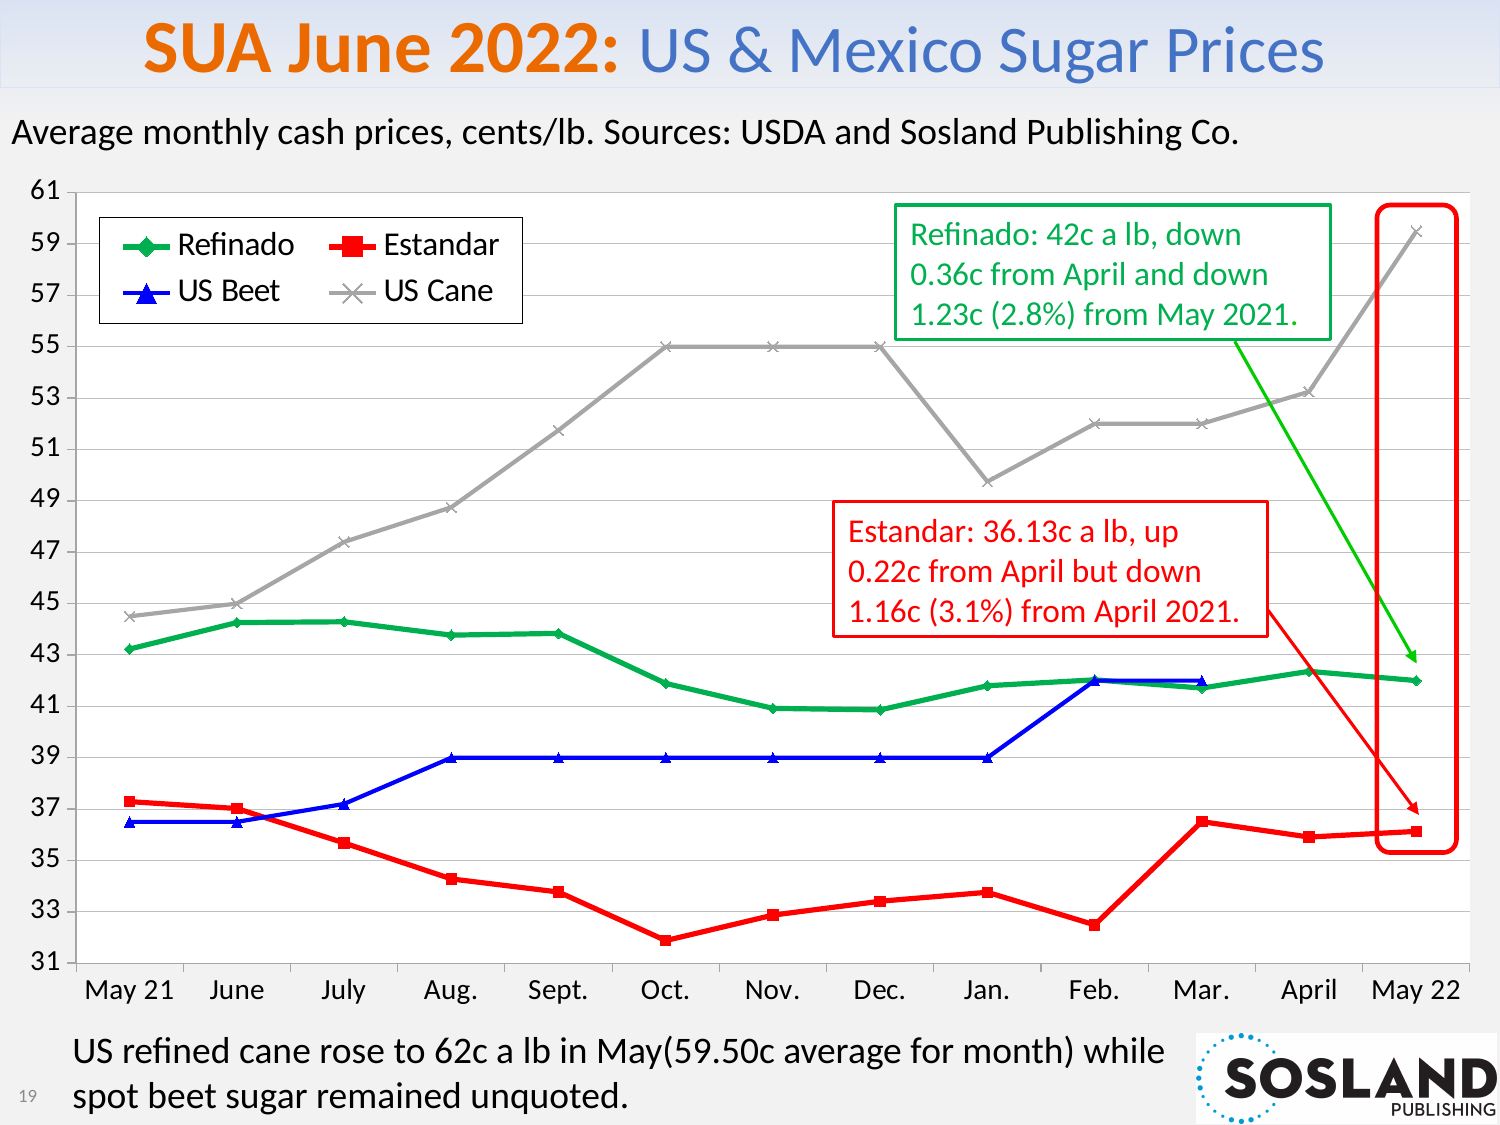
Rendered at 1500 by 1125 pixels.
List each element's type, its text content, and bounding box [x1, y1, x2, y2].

text_box US refined cane rose to 62c a lb in May(59.50c average for month) while spot beet sugar remained unquoted. [57, 1025, 1195, 1124]
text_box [1234, 341, 1417, 664]
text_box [1247, 582, 1419, 815]
subtitle SUA June 2022: US & Mexico Sugar Prices [0, 0, 1500, 88]
chart [0, 160, 1500, 1025]
text_box Average monthly cash prices, cents/lb. Sources: USDA and Sosland Publishing Co. [0, 99, 1497, 160]
slide_number 19 [3, 1065, 82, 1125]
picture [1196, 1033, 1497, 1125]
